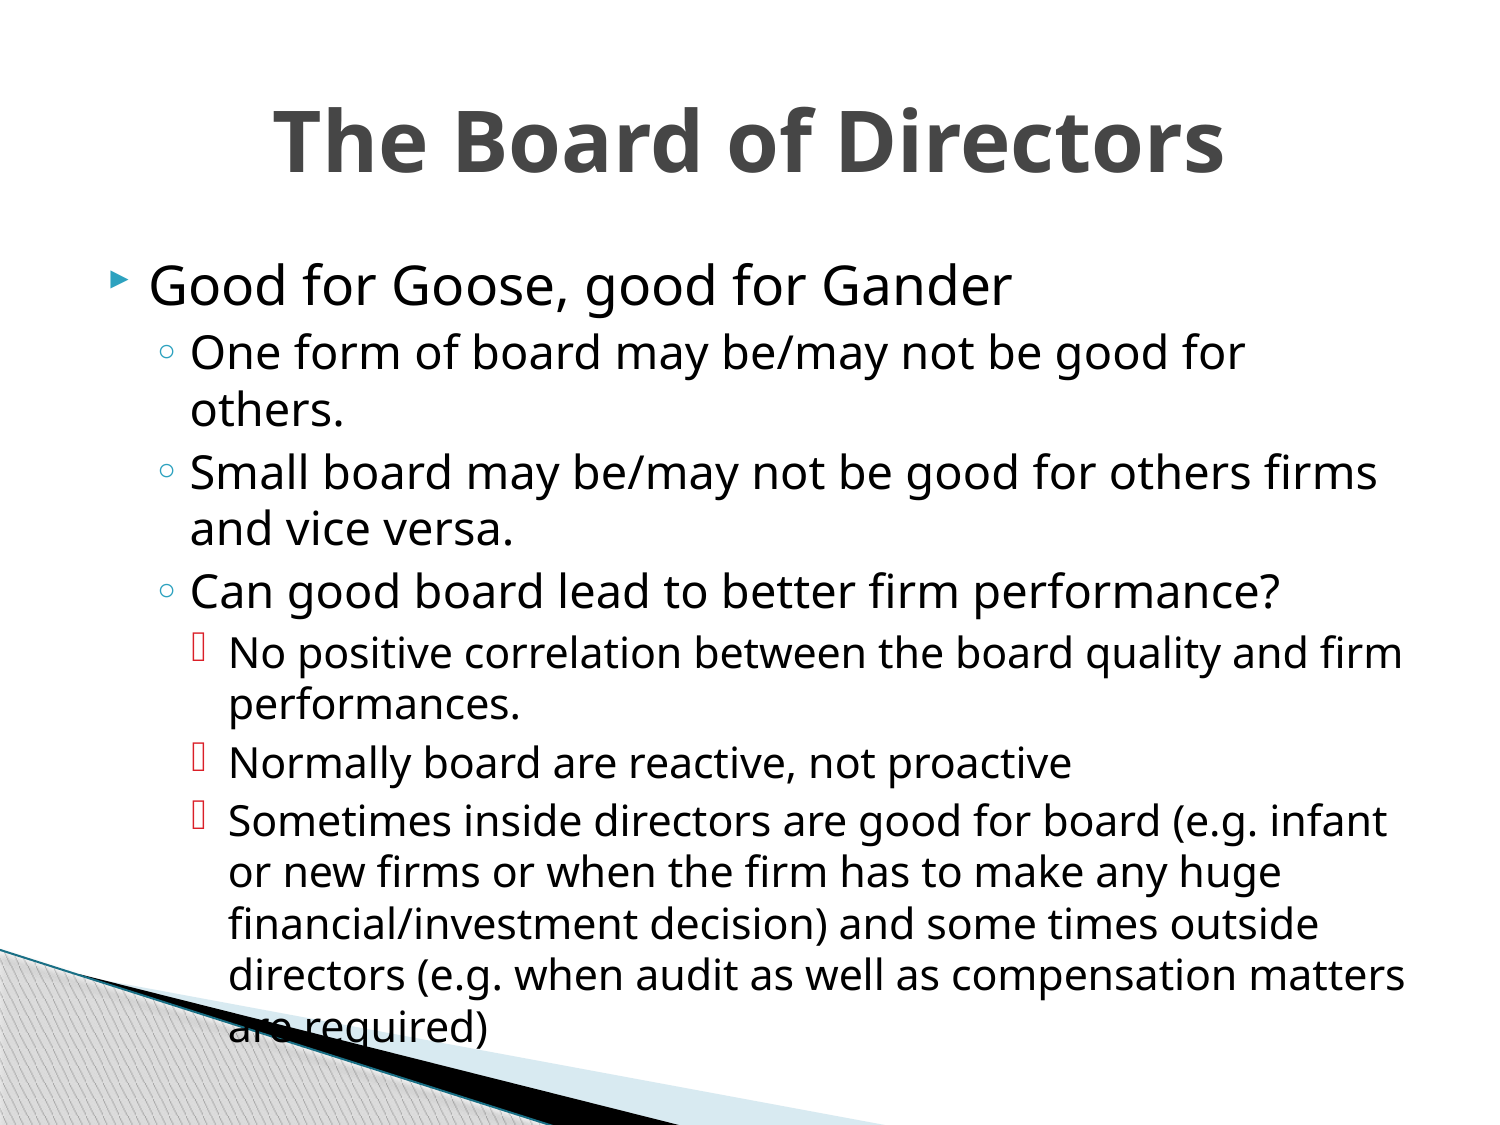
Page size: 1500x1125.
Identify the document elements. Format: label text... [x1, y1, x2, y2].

list Good for Goose, good for Gander One form of board may be/may not be good for others. Small board may be/may not be good for others firms and vice versa. Can good board lead to better firm performance? No positive correlation between the board quality and firm performances. Normally board are reactive, not proactive Sometimes inside directors are good for board (e.g. infant or new firms or when the firm has to make any huge financial/investment decision) and some times outside directors (e.g. when audit as well as compensation matters are required) [75, 243, 1425, 1063]
title The Board of Directors [75, 45, 1425, 233]
